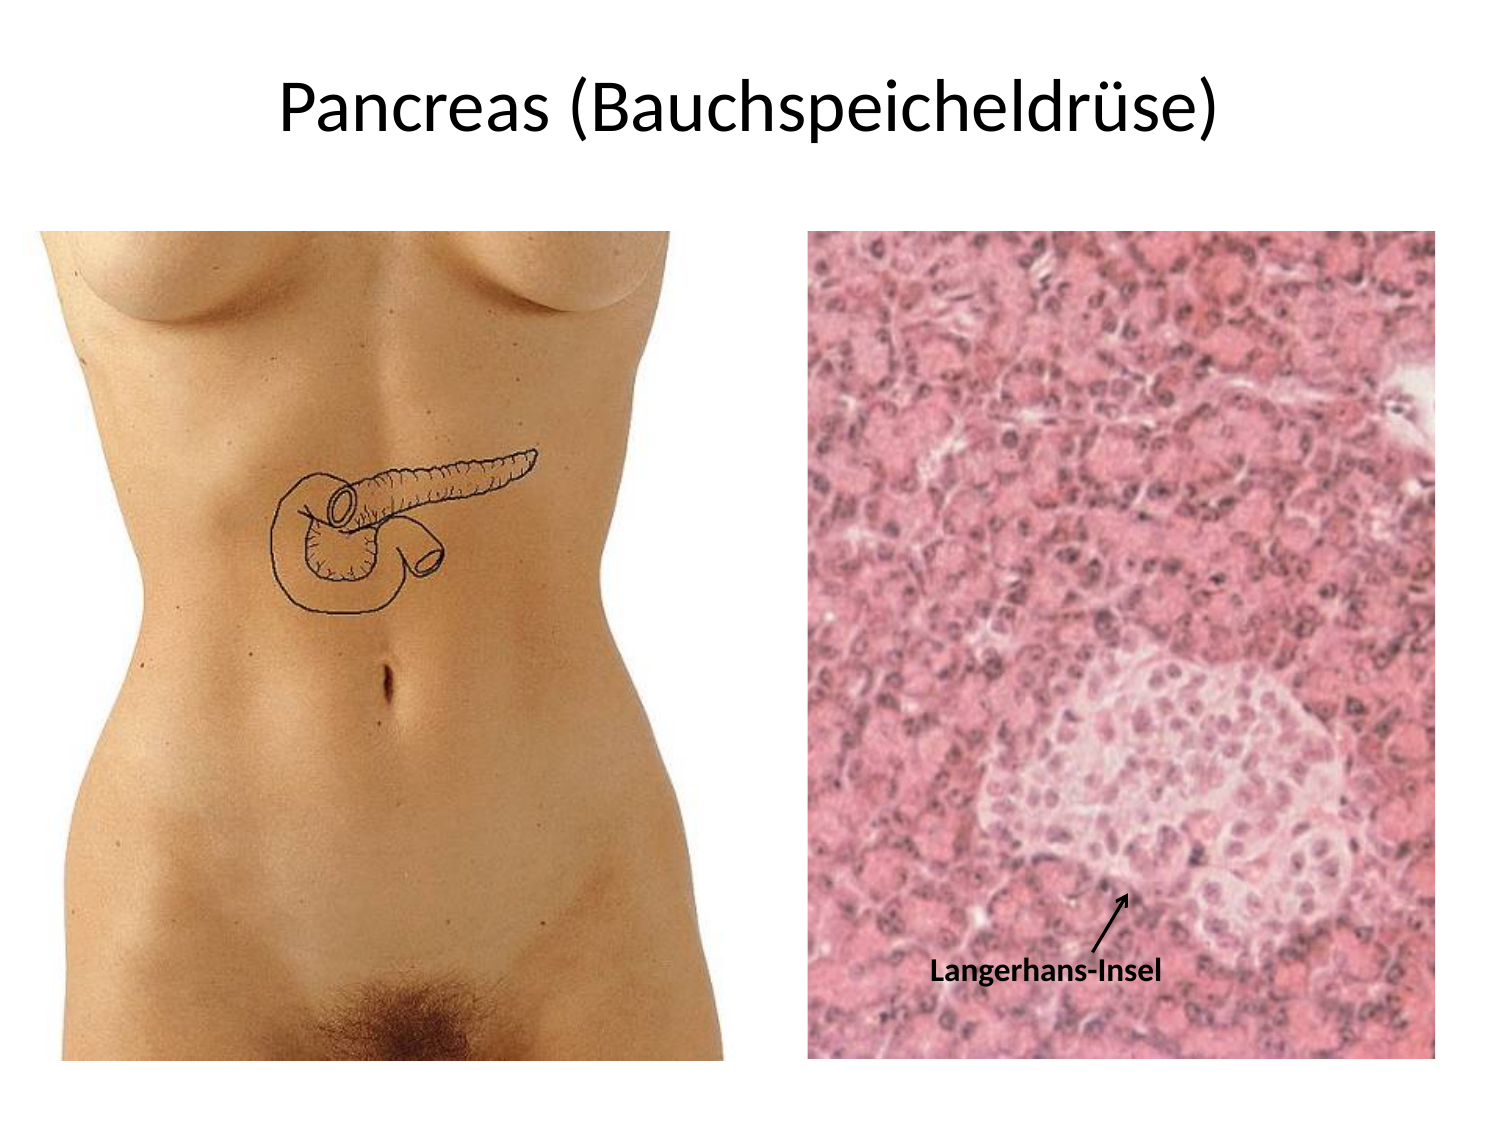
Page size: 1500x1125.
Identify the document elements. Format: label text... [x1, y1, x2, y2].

title Pancreas (Bauchspeicheldrüse) [75, 7, 1425, 195]
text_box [1092, 892, 1129, 953]
picture [22, 231, 751, 1061]
picture [807, 231, 1436, 1059]
